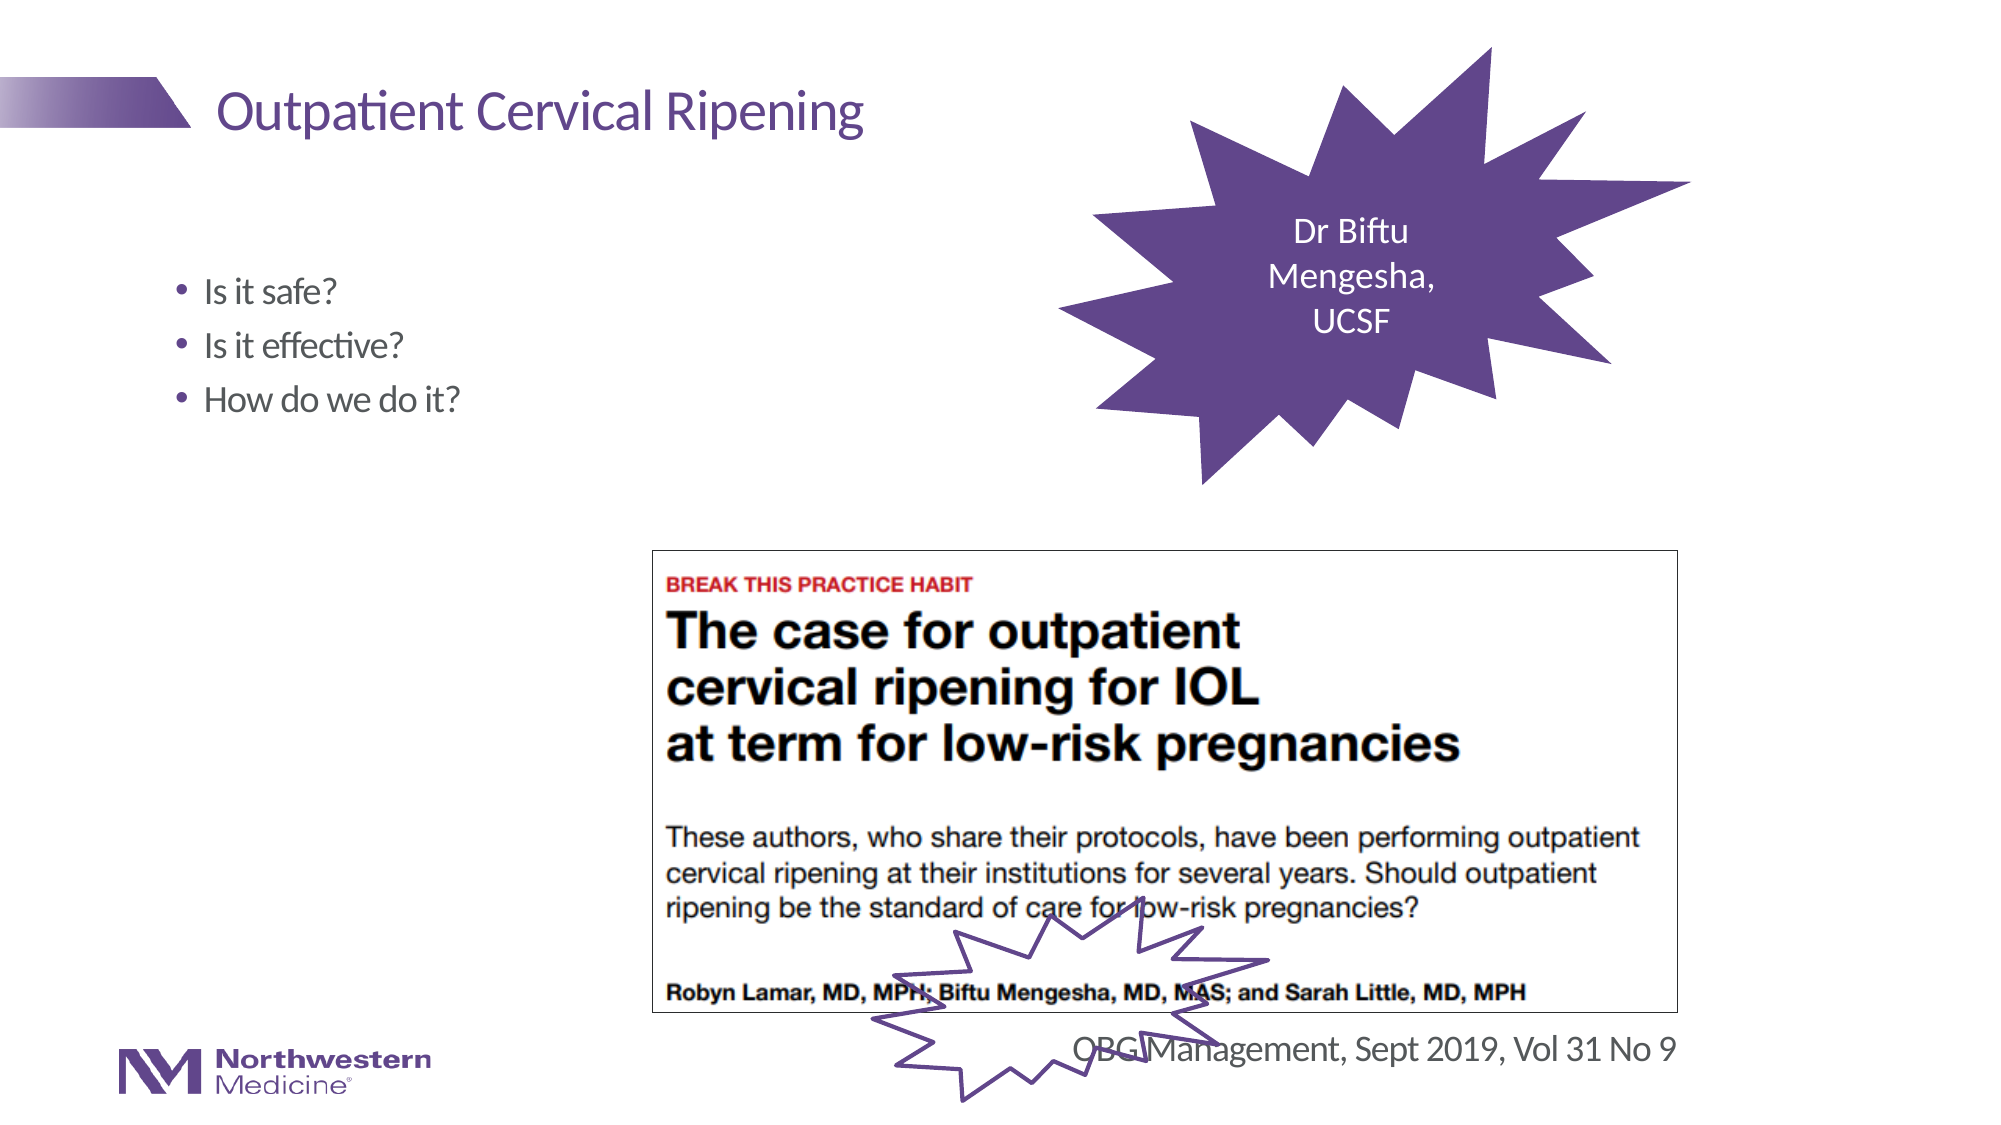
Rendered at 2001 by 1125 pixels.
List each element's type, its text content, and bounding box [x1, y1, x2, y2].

picture [119, 1049, 431, 1094]
picture [652, 550, 1679, 1014]
title Outpatient Cervical Ripening [216, 24, 1904, 150]
list Is it safe? Is it effective? How do we do it? [175, 266, 1718, 938]
text_box Dr Biftu Mengesha, UCSF [1056, 45, 1694, 488]
picture [0, 77, 191, 128]
text_box OBG Management, Sept 2019, Vol 31 No 9 [1057, 1022, 1693, 1078]
text_box [875, 1022, 1221, 1103]
